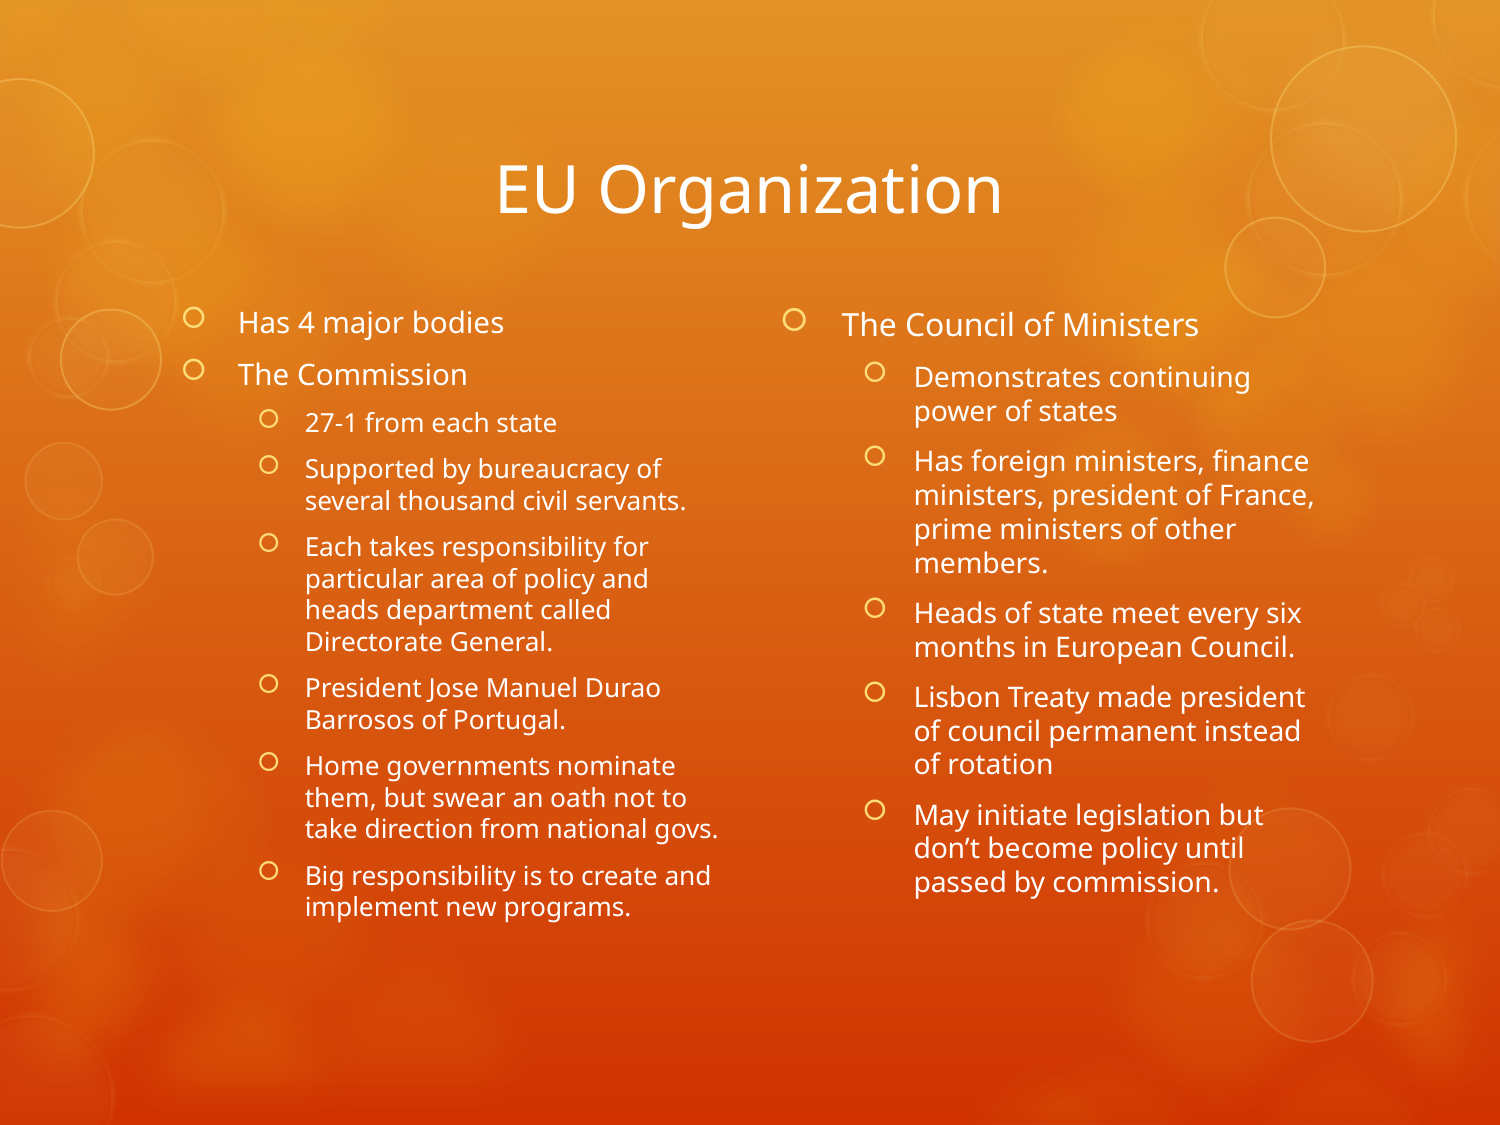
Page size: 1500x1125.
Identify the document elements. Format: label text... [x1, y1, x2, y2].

list Has 4 major bodies The Commission 27-1 from each state Supported by bureaucracy of several thousand civil servants. Each takes responsibility for particular area of policy and heads department called Directorate General. President Jose Manuel Durao Barrosos of Portugal. Home governments nominate them, but swear an oath not to take direction from national govs. Big responsibility is to create and implement new programs. [165, 296, 735, 962]
list The Council of Ministers Demonstrates continuing power of states Has foreign ministers, finance ministers, president of France, prime ministers of other members. Heads of state meet every six months in European Council. Lisbon Treaty made president of council permanent instead of rotation May initiate legislation but don’t become policy until passed by commission. [765, 296, 1335, 962]
title EU Organization [165, 110, 1334, 263]
